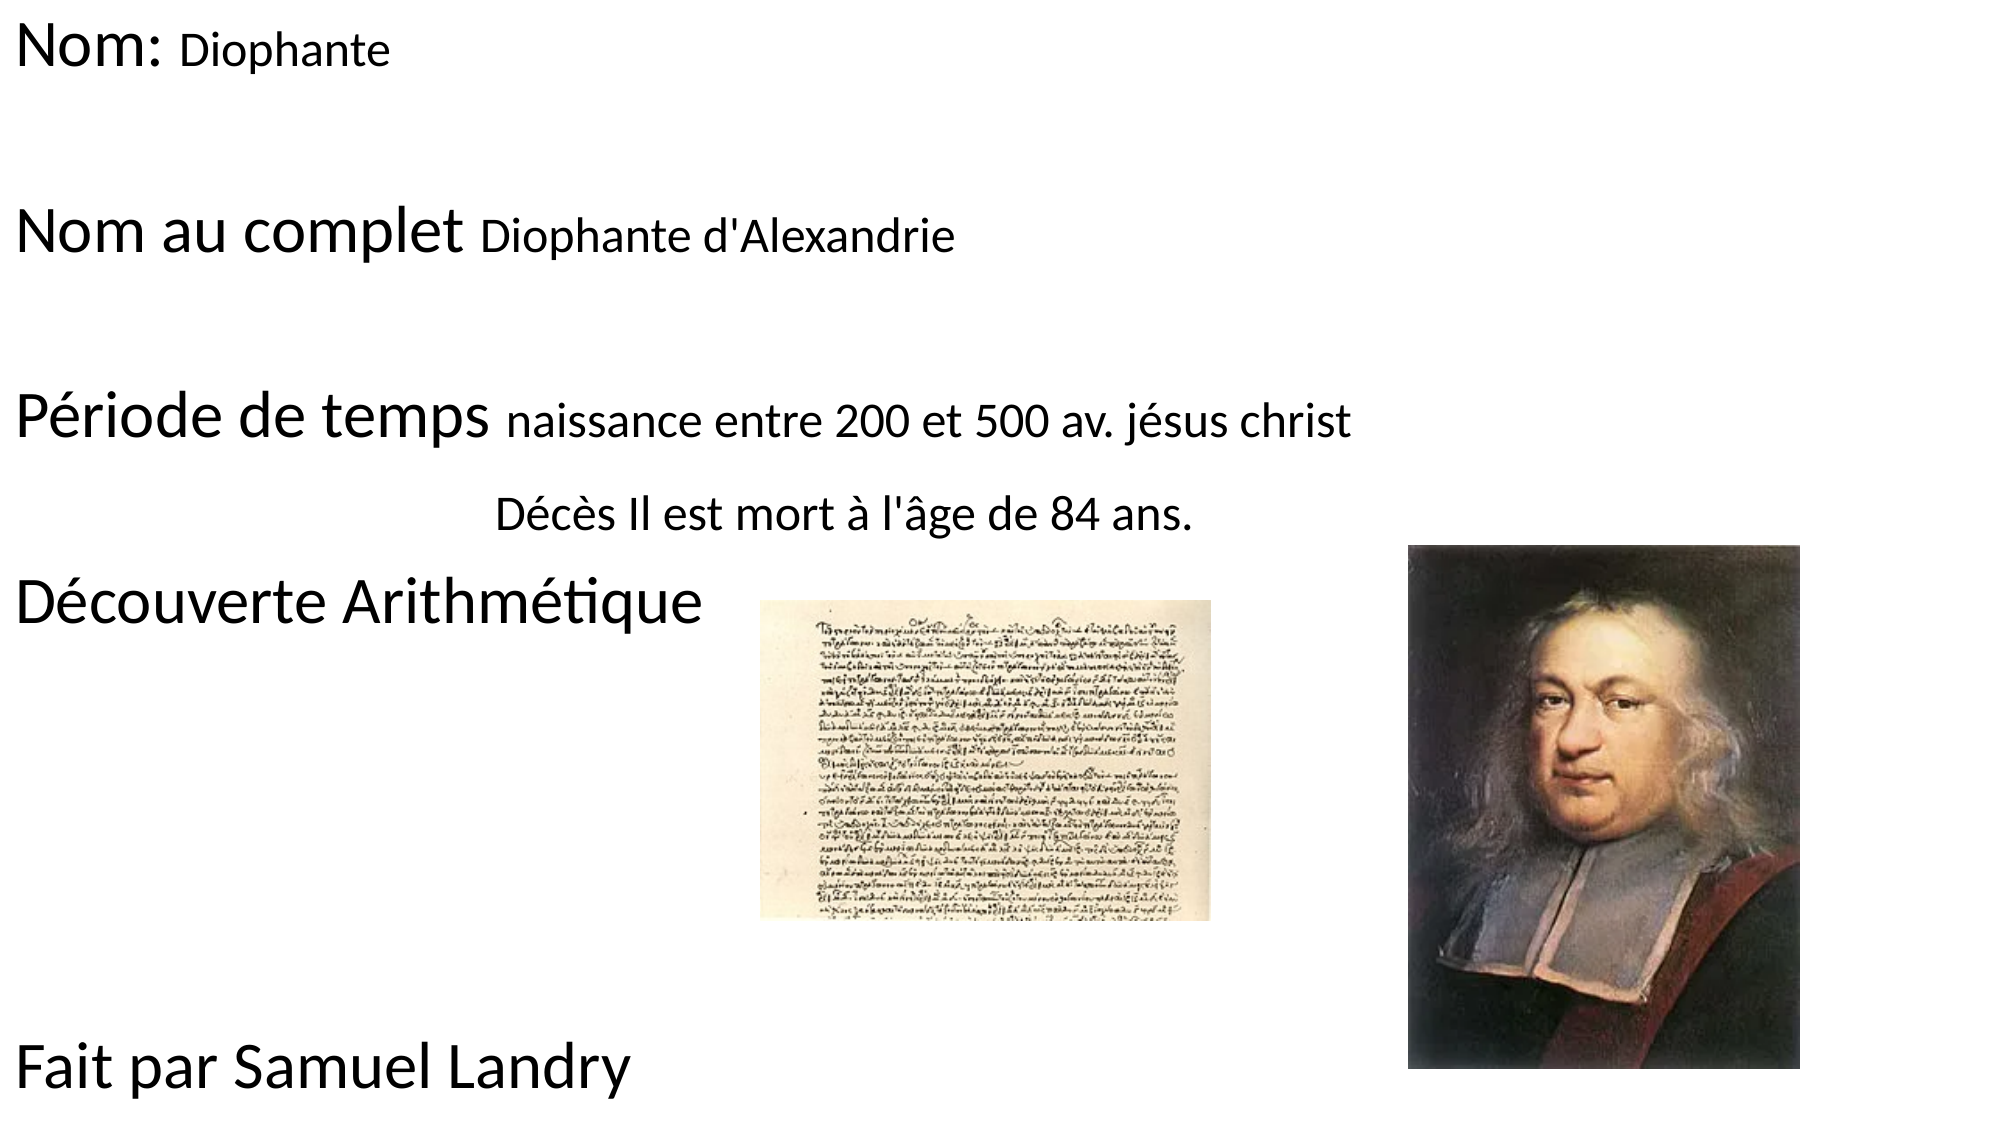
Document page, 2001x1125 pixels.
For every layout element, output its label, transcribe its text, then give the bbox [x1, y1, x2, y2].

picture [1408, 545, 1800, 1069]
subtitle Nom: Diophante Nom au complet Diophante d'Alexandrie Période de temps naissance entre 200 et 500 av. jésus christ Décès Il est mort à l'âge de 84 ans. Découverte Arithmétique Fait par Samuel Landry [0, 1, 2000, 1125]
picture [760, 600, 1211, 921]
